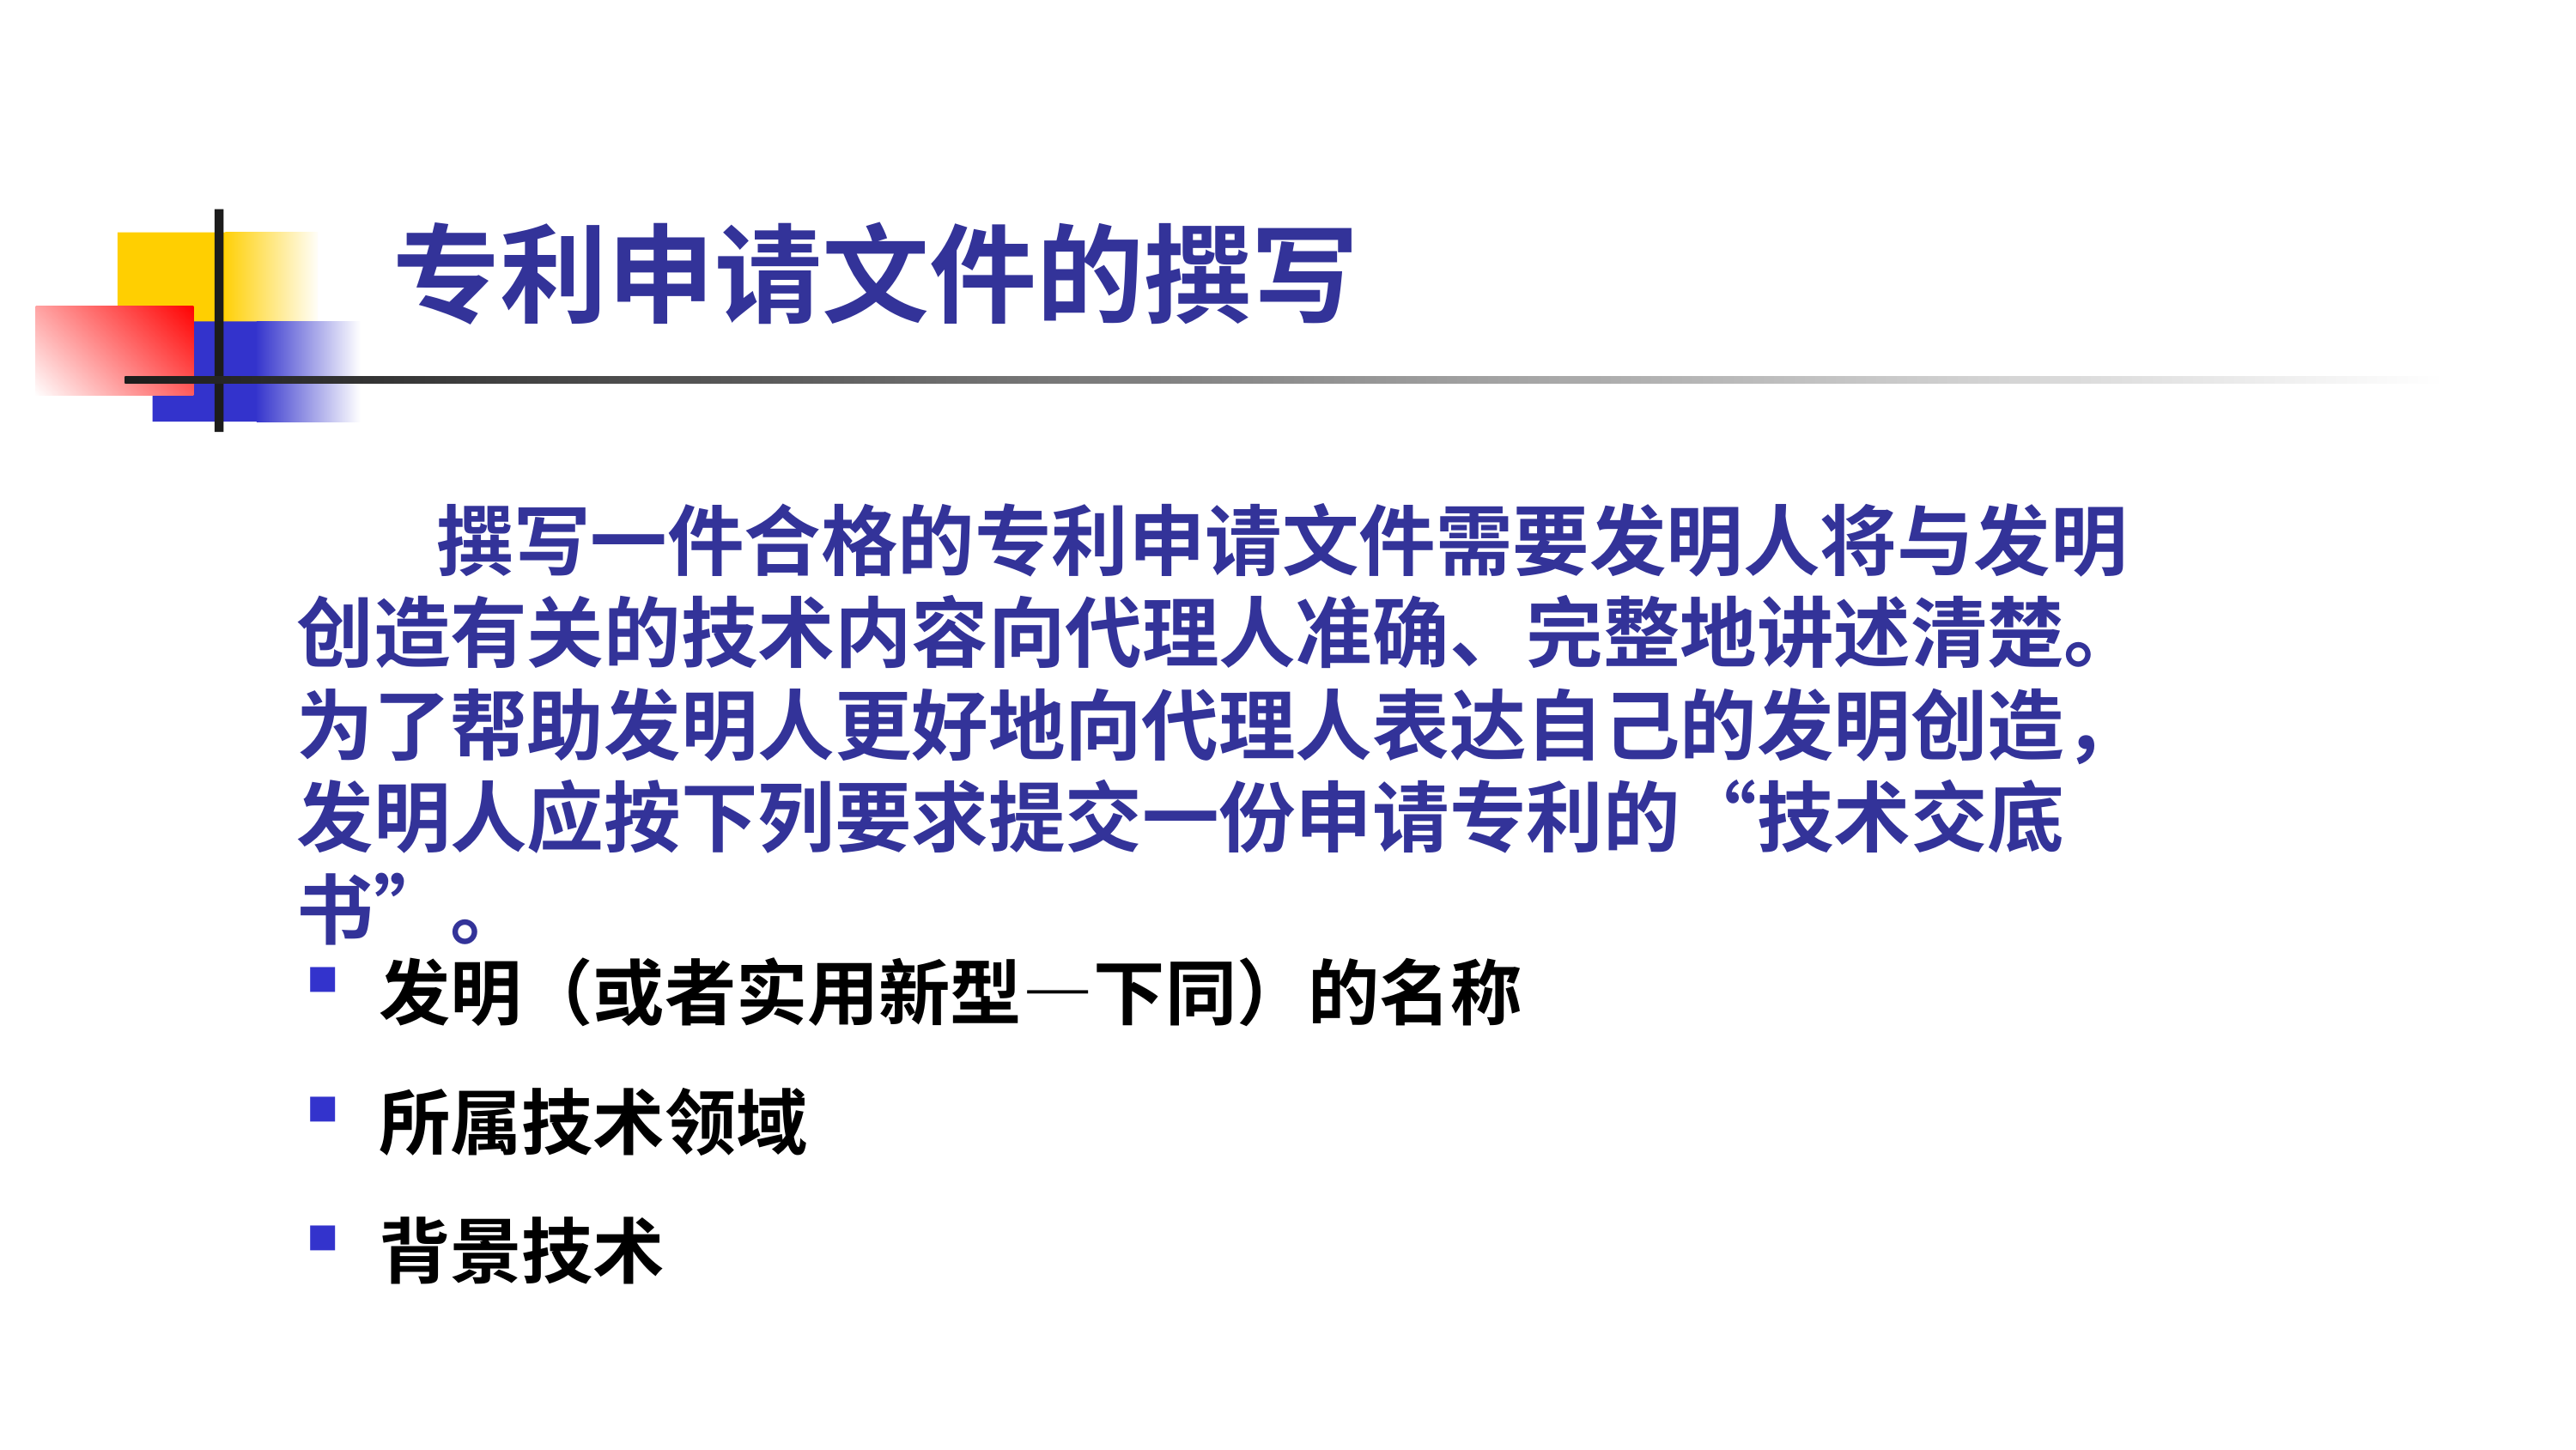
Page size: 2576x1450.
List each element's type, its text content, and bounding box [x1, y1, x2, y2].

title 专利申请文件的撰写 [380, 100, 2576, 343]
text_box 撰写一件合格的专利申请文件需要发明人将与发明创造有关的技术内容向代理人准确、完整地讲述清楚。为了帮助发明人更好地向代理人表达自己的发明创造，发明人应按下列要求提交一份申请专利的“技术交底书”。 [273, 481, 2221, 966]
list 发明（或者实用新型—下同）的名称 所属技术领域 背景技术 [293, 966, 2221, 1266]
